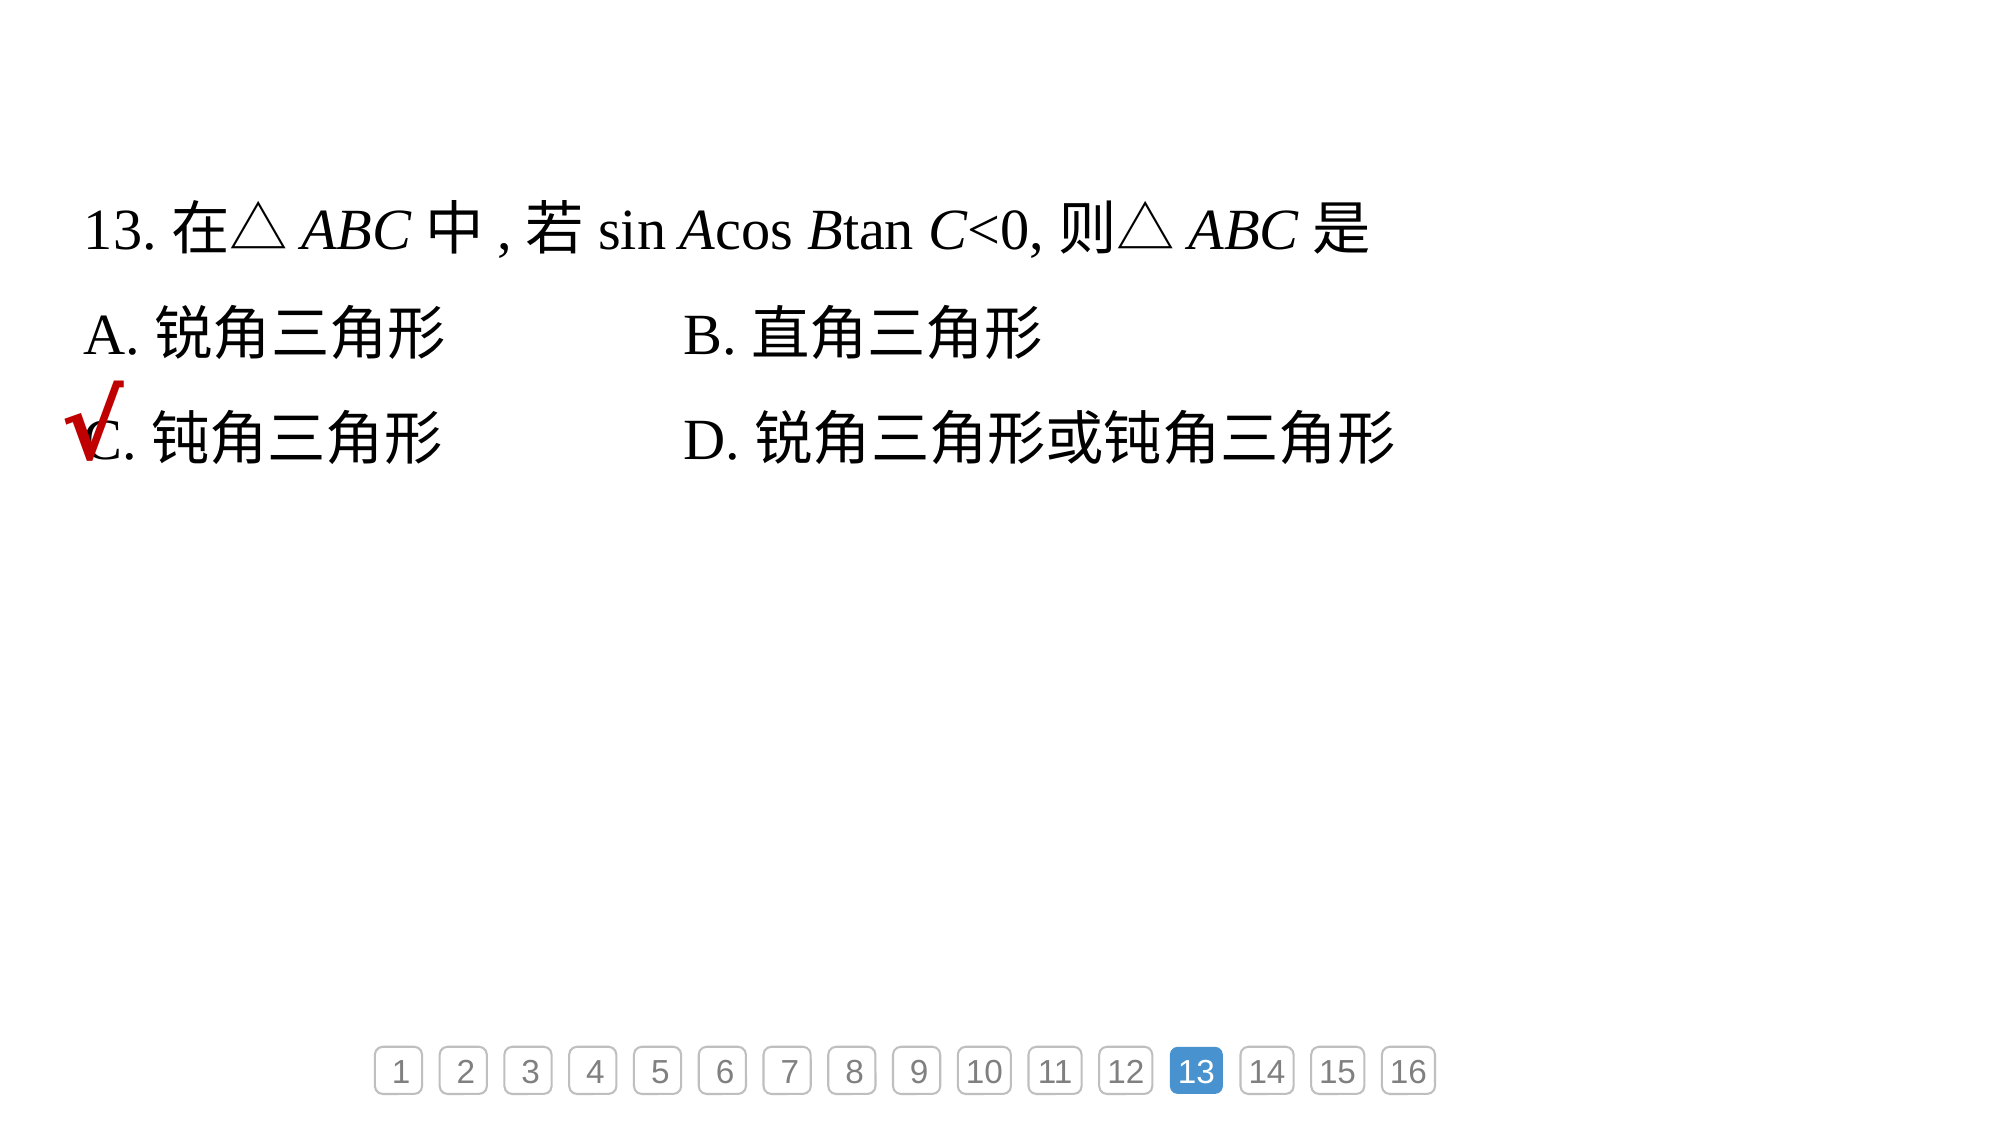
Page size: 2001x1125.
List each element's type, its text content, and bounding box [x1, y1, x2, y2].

text_box 15 [1310, 1045, 1366, 1096]
text_box 6 [697, 1045, 748, 1096]
text_box 11 [1027, 1045, 1083, 1096]
text_box 14 [1239, 1045, 1295, 1096]
text_box 2 [438, 1045, 488, 1096]
text_box 10 [956, 1045, 1012, 1096]
text_box 12 [1098, 1045, 1154, 1096]
text_box 13.在△ABC中,若sin Acos Btan C<0,则△ABC是 A.锐角三角形 B.直角三角形 C.钝角三角形 D.锐角三角形或钝角三角形 [69, 149, 1934, 479]
text_box 5 [632, 1045, 683, 1096]
text_box 8 [827, 1045, 877, 1096]
text_box 3 [503, 1045, 553, 1096]
text_box 4 [568, 1045, 618, 1096]
text_box 16 [1380, 1045, 1437, 1096]
text_box 9 [891, 1045, 942, 1096]
text_box 1 [373, 1045, 424, 1096]
text_box 13 [1168, 1045, 1225, 1096]
text_box √ [46, 358, 171, 486]
text_box 7 [762, 1045, 812, 1096]
